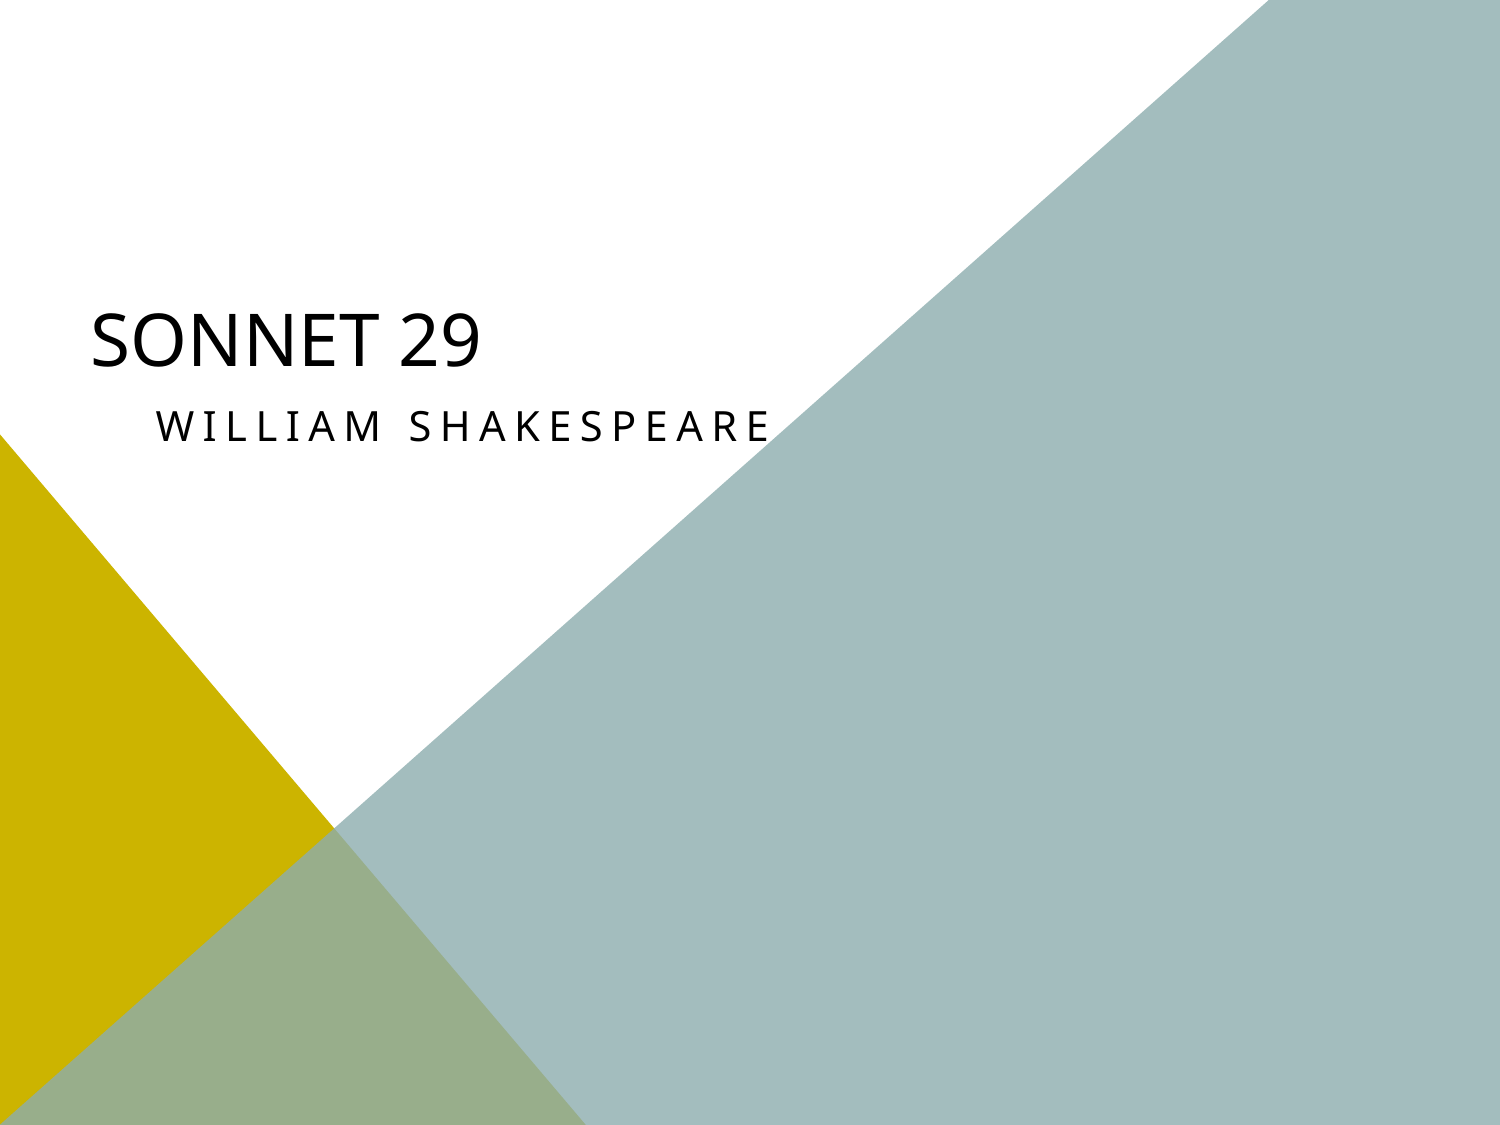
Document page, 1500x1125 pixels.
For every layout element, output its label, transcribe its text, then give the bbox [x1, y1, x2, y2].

title SONNET 29 [75, 185, 1003, 383]
subtitle William Shakespeare [140, 398, 1209, 453]
